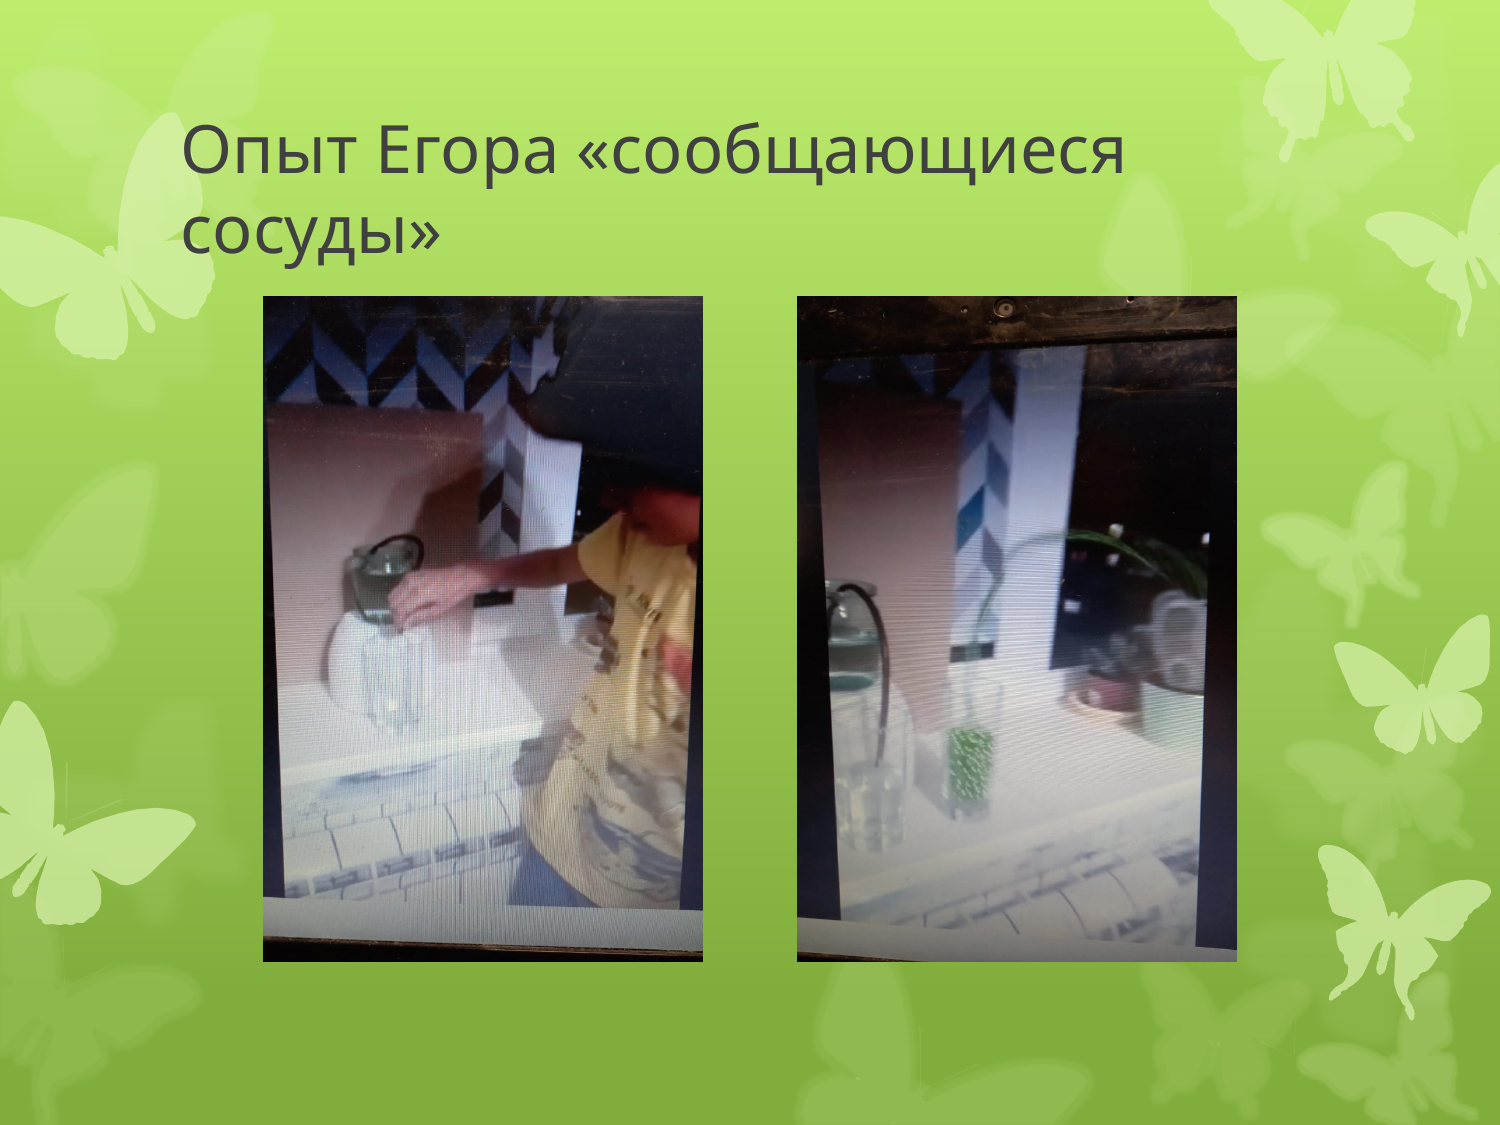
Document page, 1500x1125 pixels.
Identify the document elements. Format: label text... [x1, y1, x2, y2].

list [796, 296, 1237, 962]
title Опыт Егора «сообщающиеся сосуды» [165, 110, 1334, 263]
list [262, 296, 704, 962]
